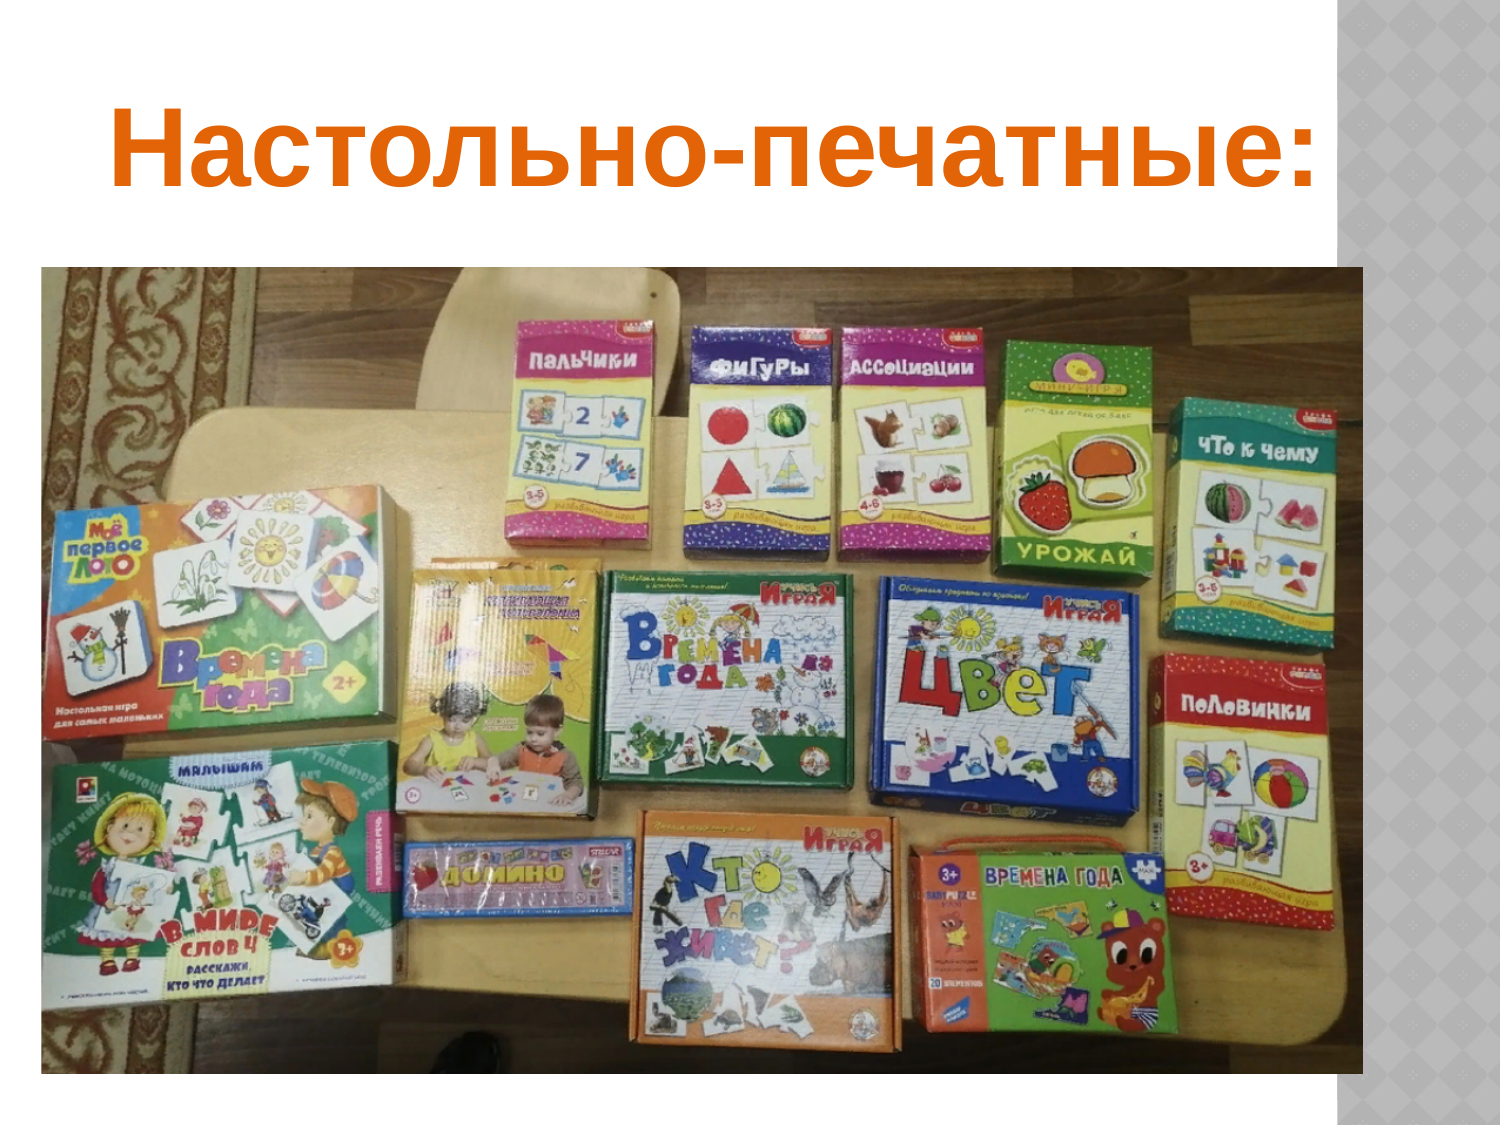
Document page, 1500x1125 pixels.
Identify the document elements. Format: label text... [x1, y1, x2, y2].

text_box Настольно-печатные: [1112, 66, 1424, 217]
picture [1111, 267, 1361, 1074]
picture [41, 267, 293, 1074]
picture [298, 9, 1106, 1125]
text_box Настольно-печатные: [6, 66, 292, 217]
